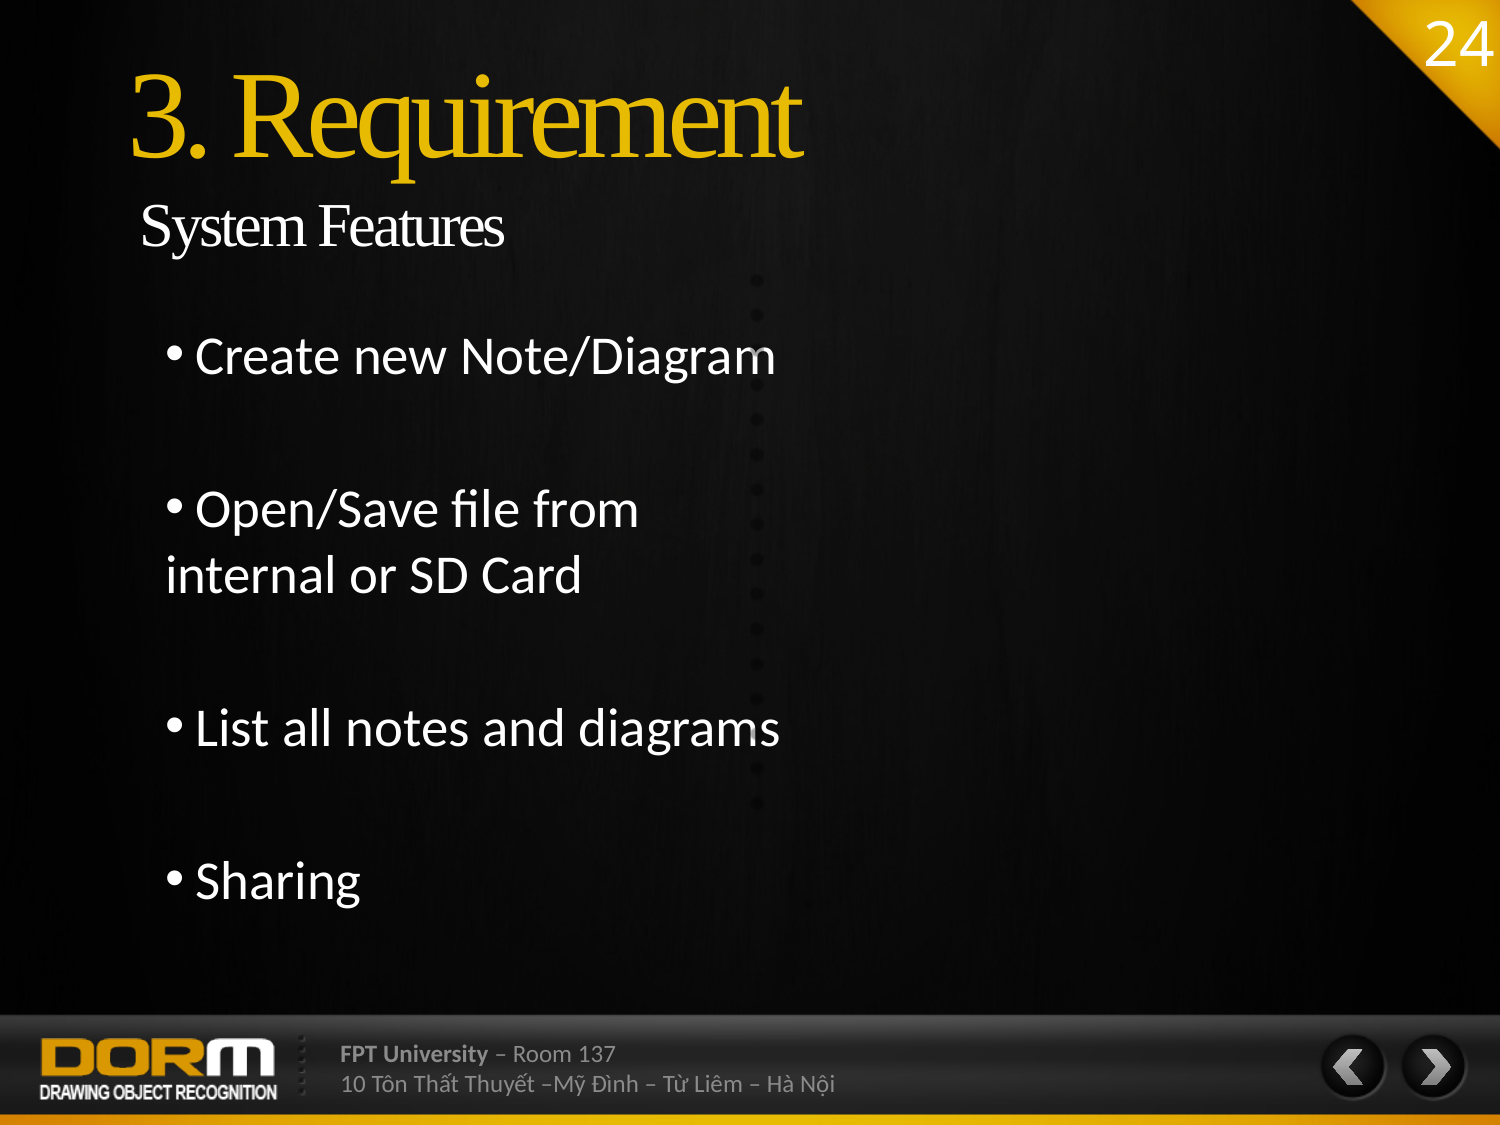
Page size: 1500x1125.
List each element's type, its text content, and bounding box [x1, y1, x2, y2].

footer FPT University – Room 137 10 Tôn Thất Thuyết –Mỹ Đình – Từ Liêm – Hà Nội [325, 1034, 1000, 1100]
text_box 3. Requirement [112, 24, 1063, 190]
text_box [1419, 1046, 1453, 1087]
text_box [1331, 1046, 1365, 1087]
picture [0, 0, 1500, 1125]
text_box System Features [124, 190, 713, 311]
slide_number 24 [1406, 0, 1500, 108]
text_box Create new Note/Diagram Open/Save file from internal or SD Card List all notes and diagrams Sharing [149, 312, 813, 1013]
